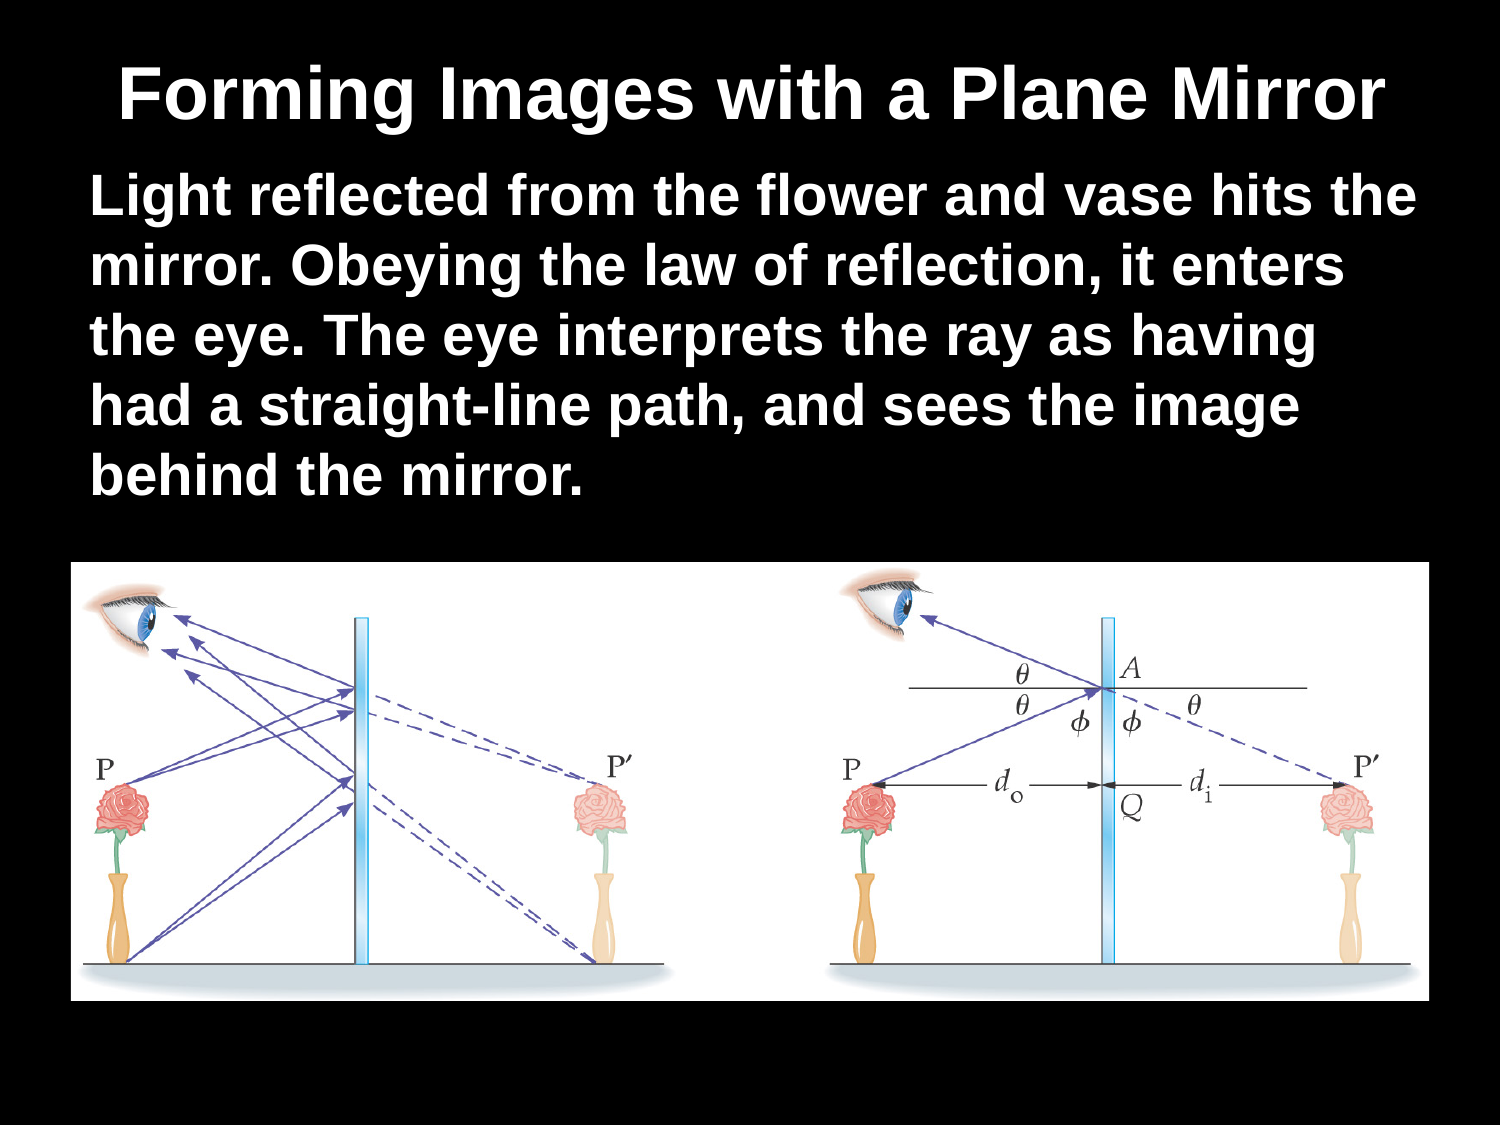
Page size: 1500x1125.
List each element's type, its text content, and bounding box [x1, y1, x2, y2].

text_box Light reflected from the flower and vase hits the mirror. Obeying the law of reflection, it enters the eye. The eye interprets the ray as having had a straight-line path, and sees the image behind the mirror. [74, 149, 1438, 515]
text_box Forming Images with a Plane Mirror [37, 37, 1450, 143]
picture [70, 562, 1430, 1001]
